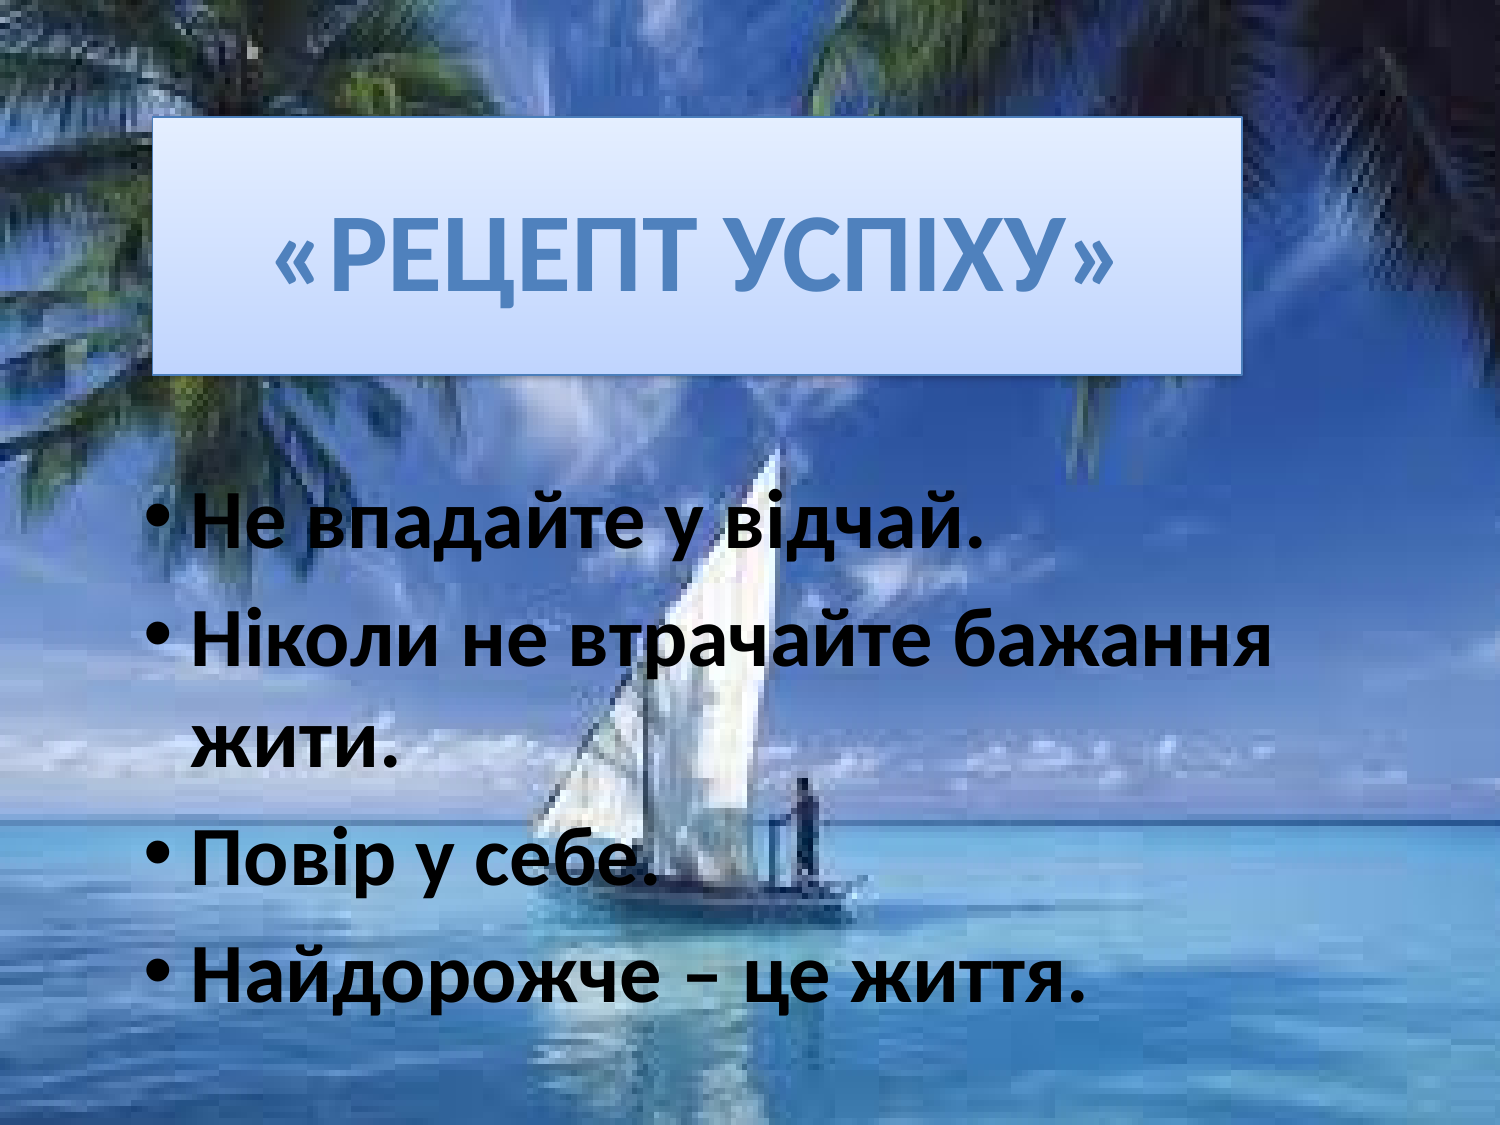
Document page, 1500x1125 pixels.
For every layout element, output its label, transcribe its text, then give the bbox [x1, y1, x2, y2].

title «Рецепт успіху» [152, 116, 1243, 316]
picture [0, 0, 1500, 1125]
list Не впадайте у відчай. Ніколи не втрачайте бажання жити. Повір у себе. Найдорожче – це життя. [128, 316, 1442, 1032]
